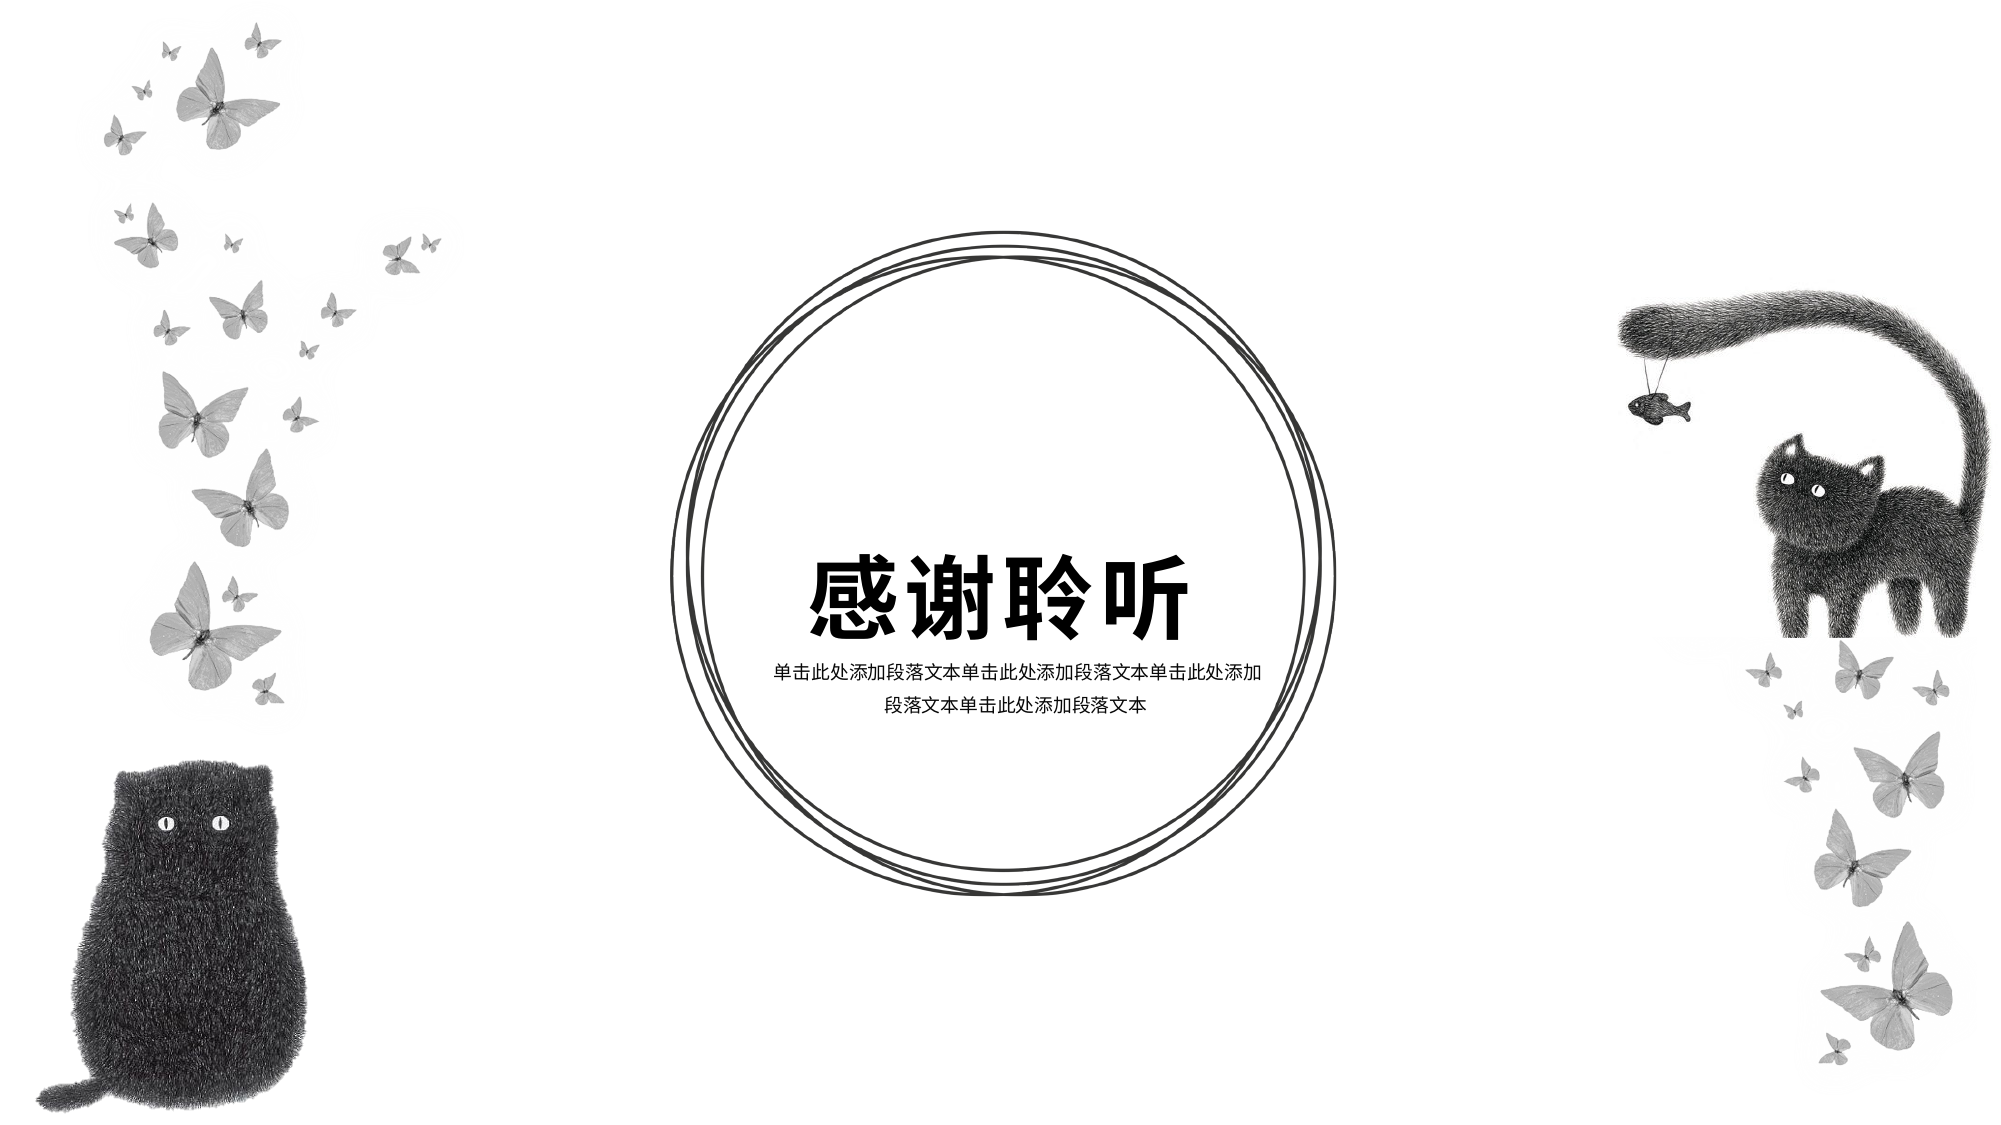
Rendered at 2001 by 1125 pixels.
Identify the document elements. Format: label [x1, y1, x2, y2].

picture [646, 209, 1354, 915]
picture [1, 0, 464, 1125]
picture [1616, 268, 1998, 1102]
